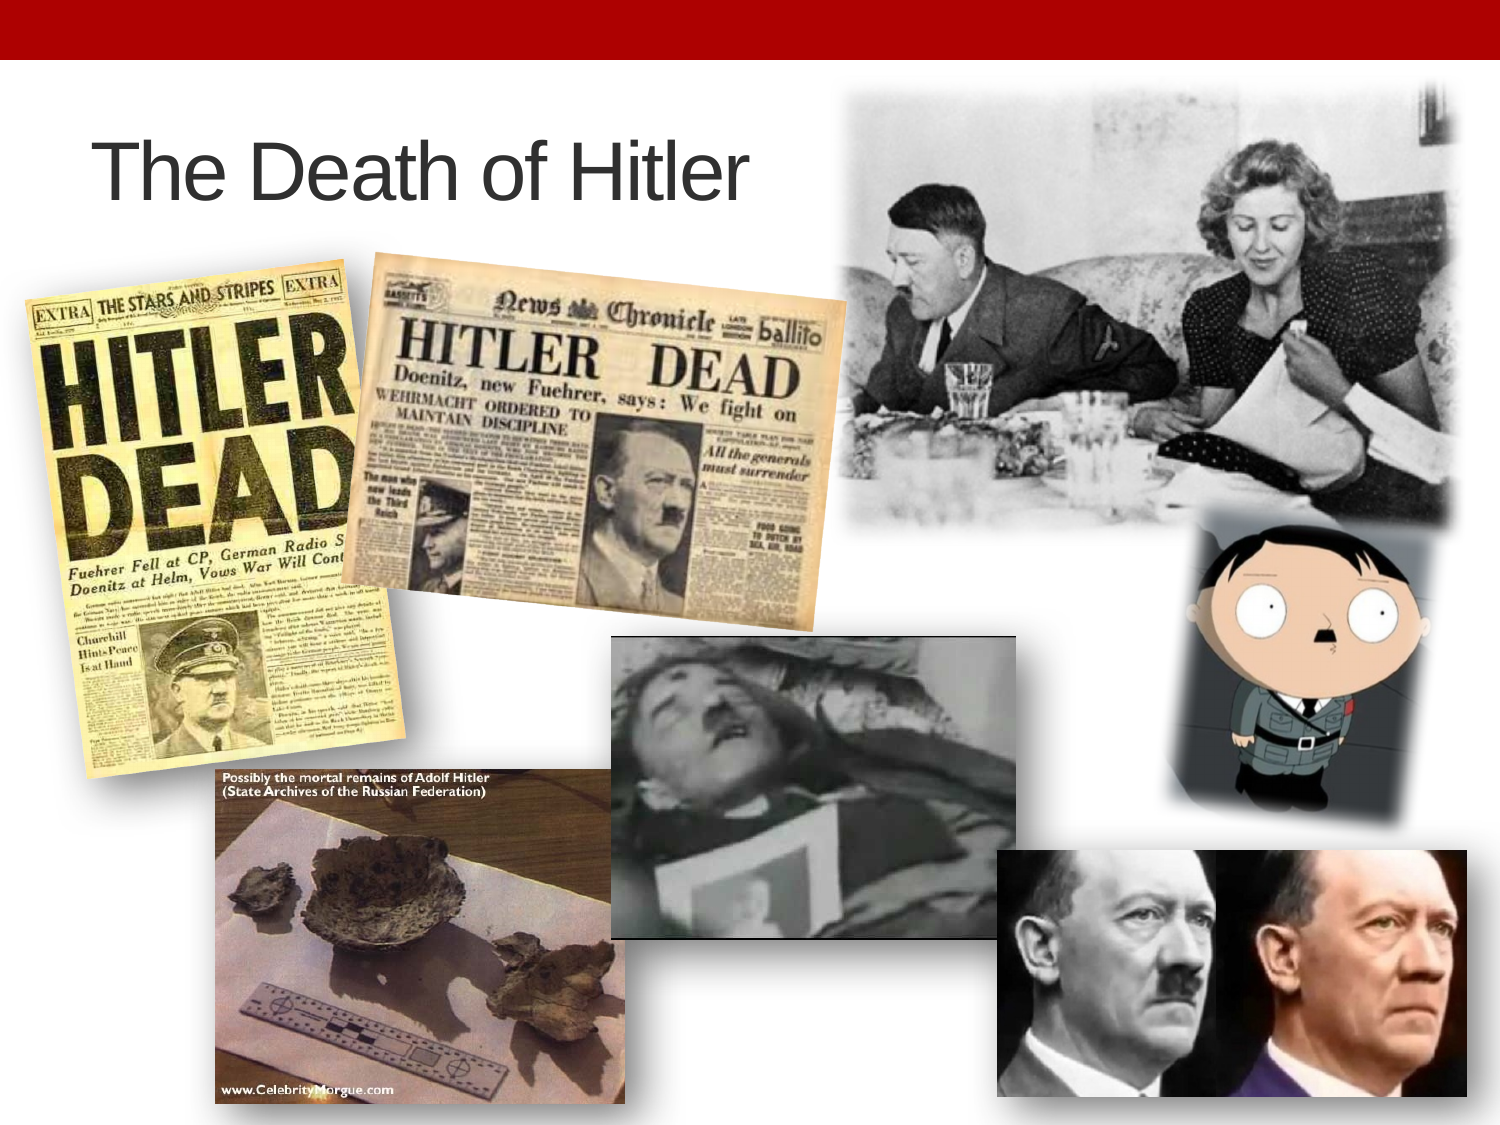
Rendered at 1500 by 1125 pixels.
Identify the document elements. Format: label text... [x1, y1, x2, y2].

picture [214, 636, 1467, 1104]
picture [25, 74, 1467, 834]
title The Death of Hitler [75, 62, 1425, 225]
